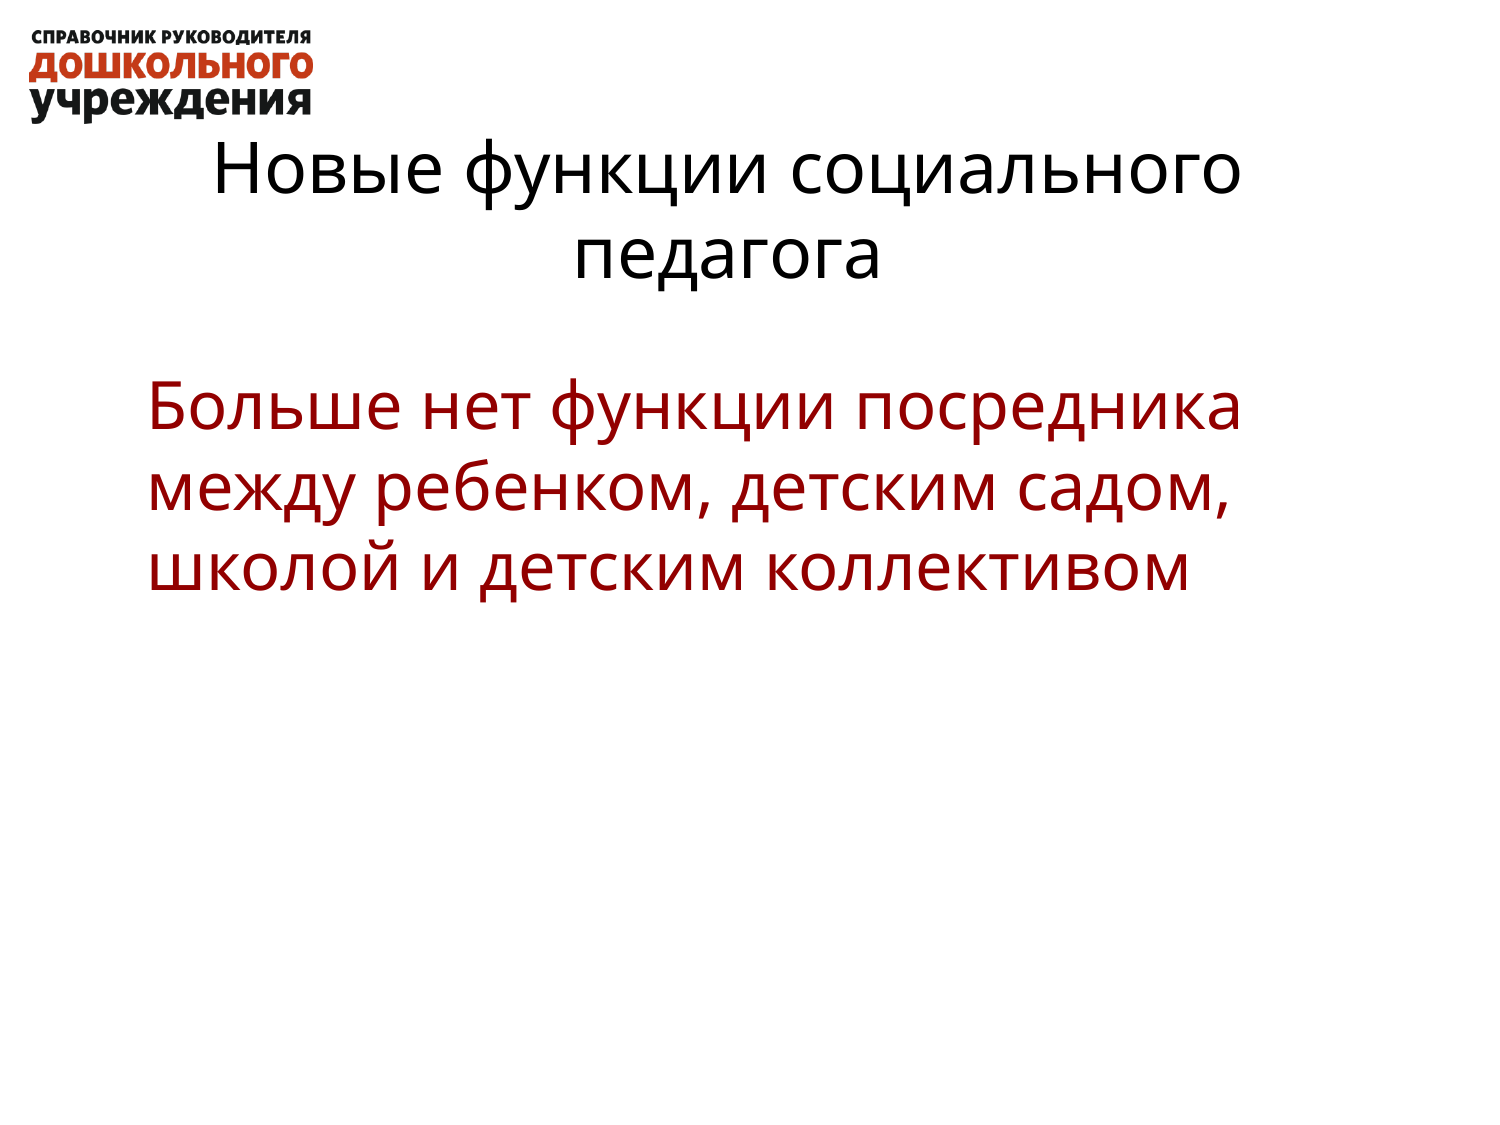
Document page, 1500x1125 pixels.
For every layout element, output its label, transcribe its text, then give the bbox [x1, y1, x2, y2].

title Новые функции социального педагога [53, 113, 1404, 302]
list Больше нет функции посредника между ребенком, детским садом, школой и детским коллективом [75, 262, 1425, 1005]
picture [29, 30, 314, 124]
